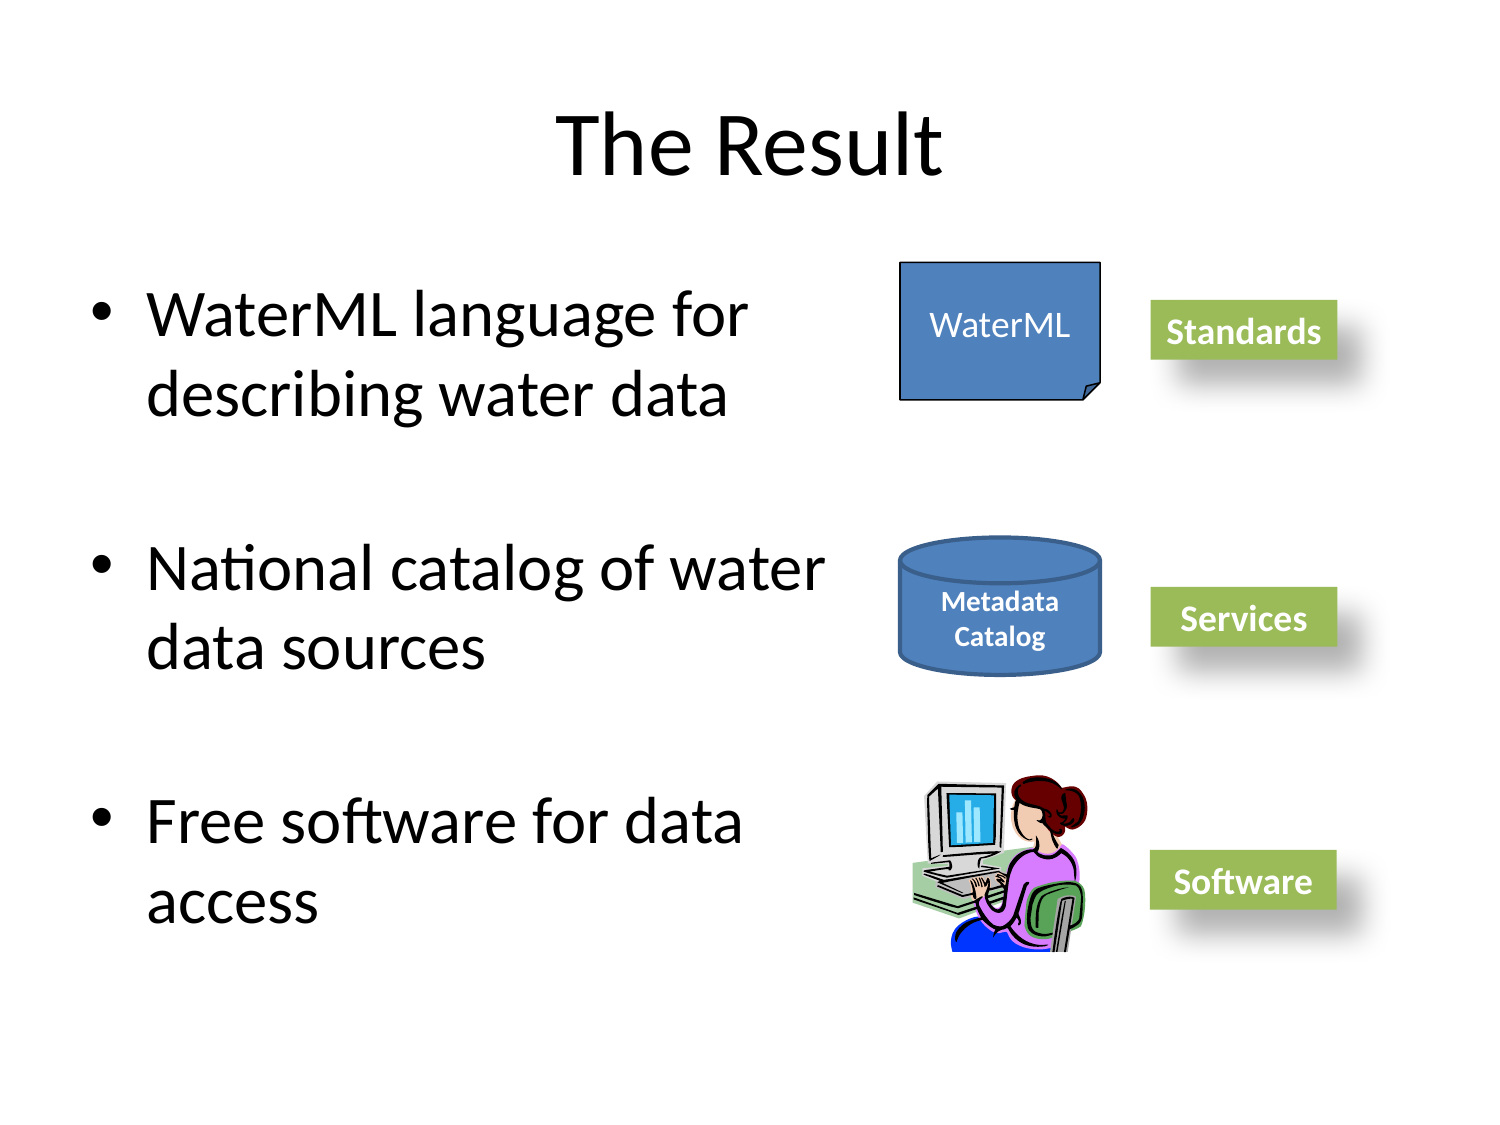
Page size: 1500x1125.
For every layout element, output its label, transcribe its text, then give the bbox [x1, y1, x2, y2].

text_box Metadata Catalog [897, 535, 1103, 678]
list WaterML language for describing water data National catalog of water data sources Free software for data access [75, 262, 850, 1000]
text_box WaterML [900, 262, 1101, 400]
picture [912, 774, 1088, 954]
text_box Software [1149, 849, 1337, 910]
text_box Services [1150, 586, 1338, 647]
title The Result [75, 45, 1425, 233]
text_box Standards [1150, 299, 1338, 360]
